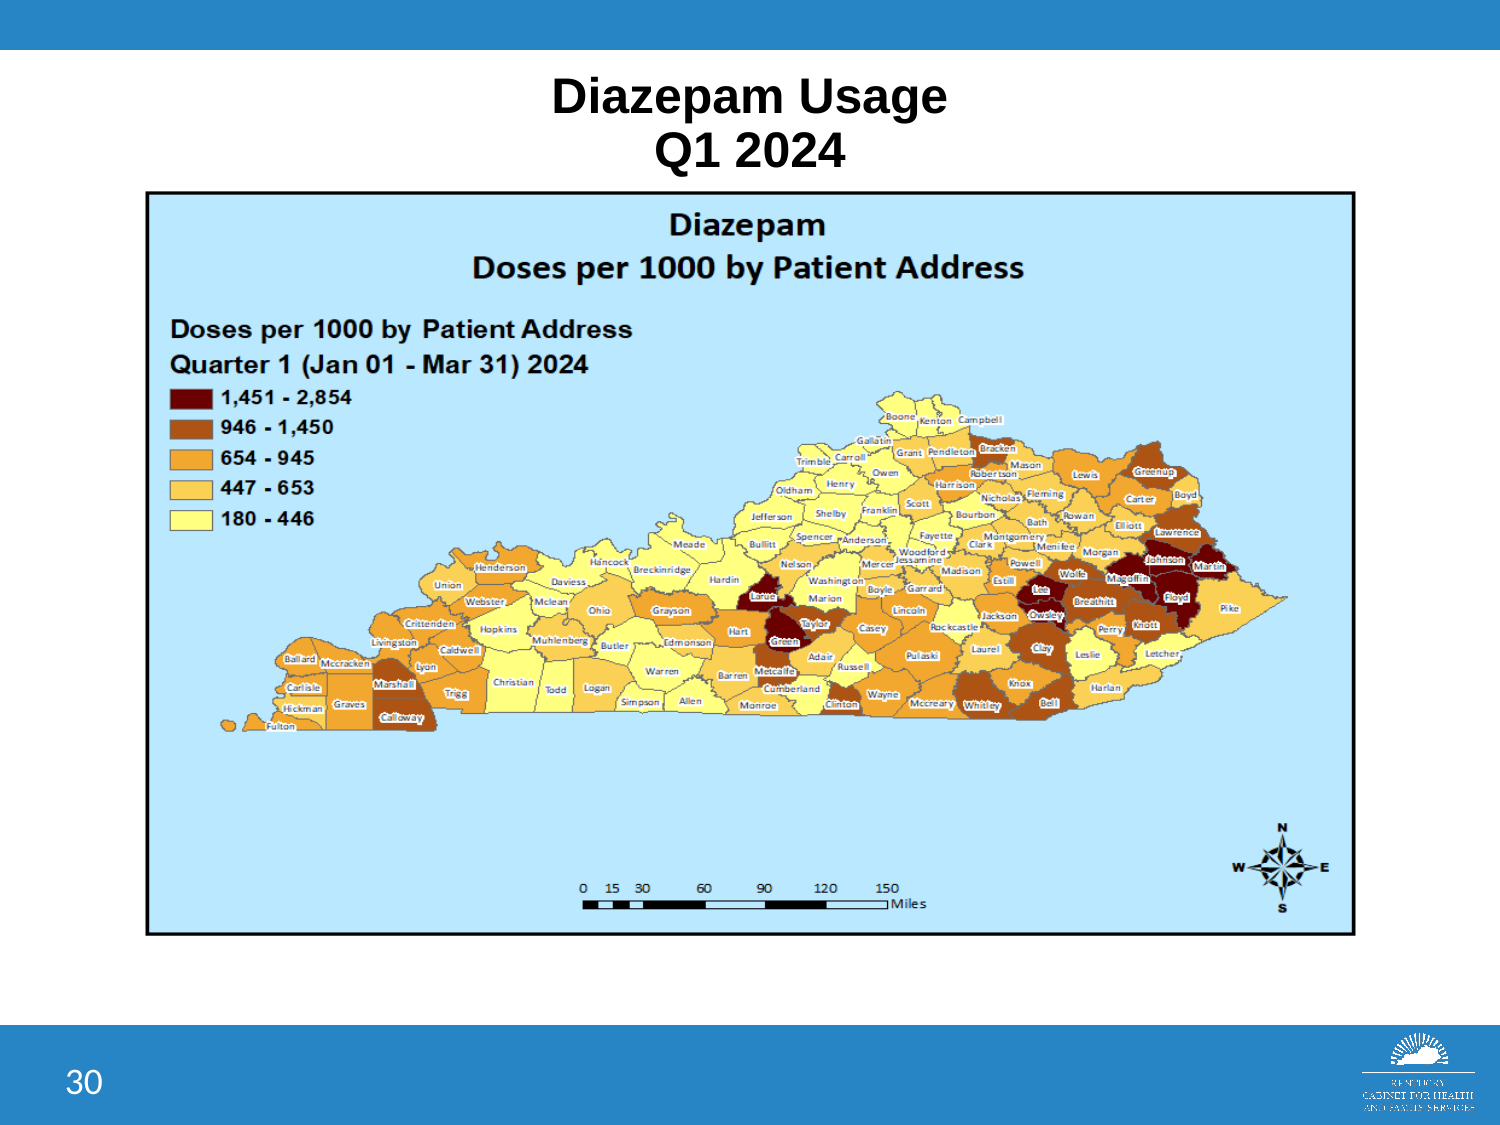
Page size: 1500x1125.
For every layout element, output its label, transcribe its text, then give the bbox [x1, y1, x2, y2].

picture [1362, 1033, 1475, 1111]
text_box Diazepam Usage Q1 2024 [0, 52, 1500, 186]
slide_number 30 [50, 1050, 400, 1110]
picture [142, 187, 1358, 938]
